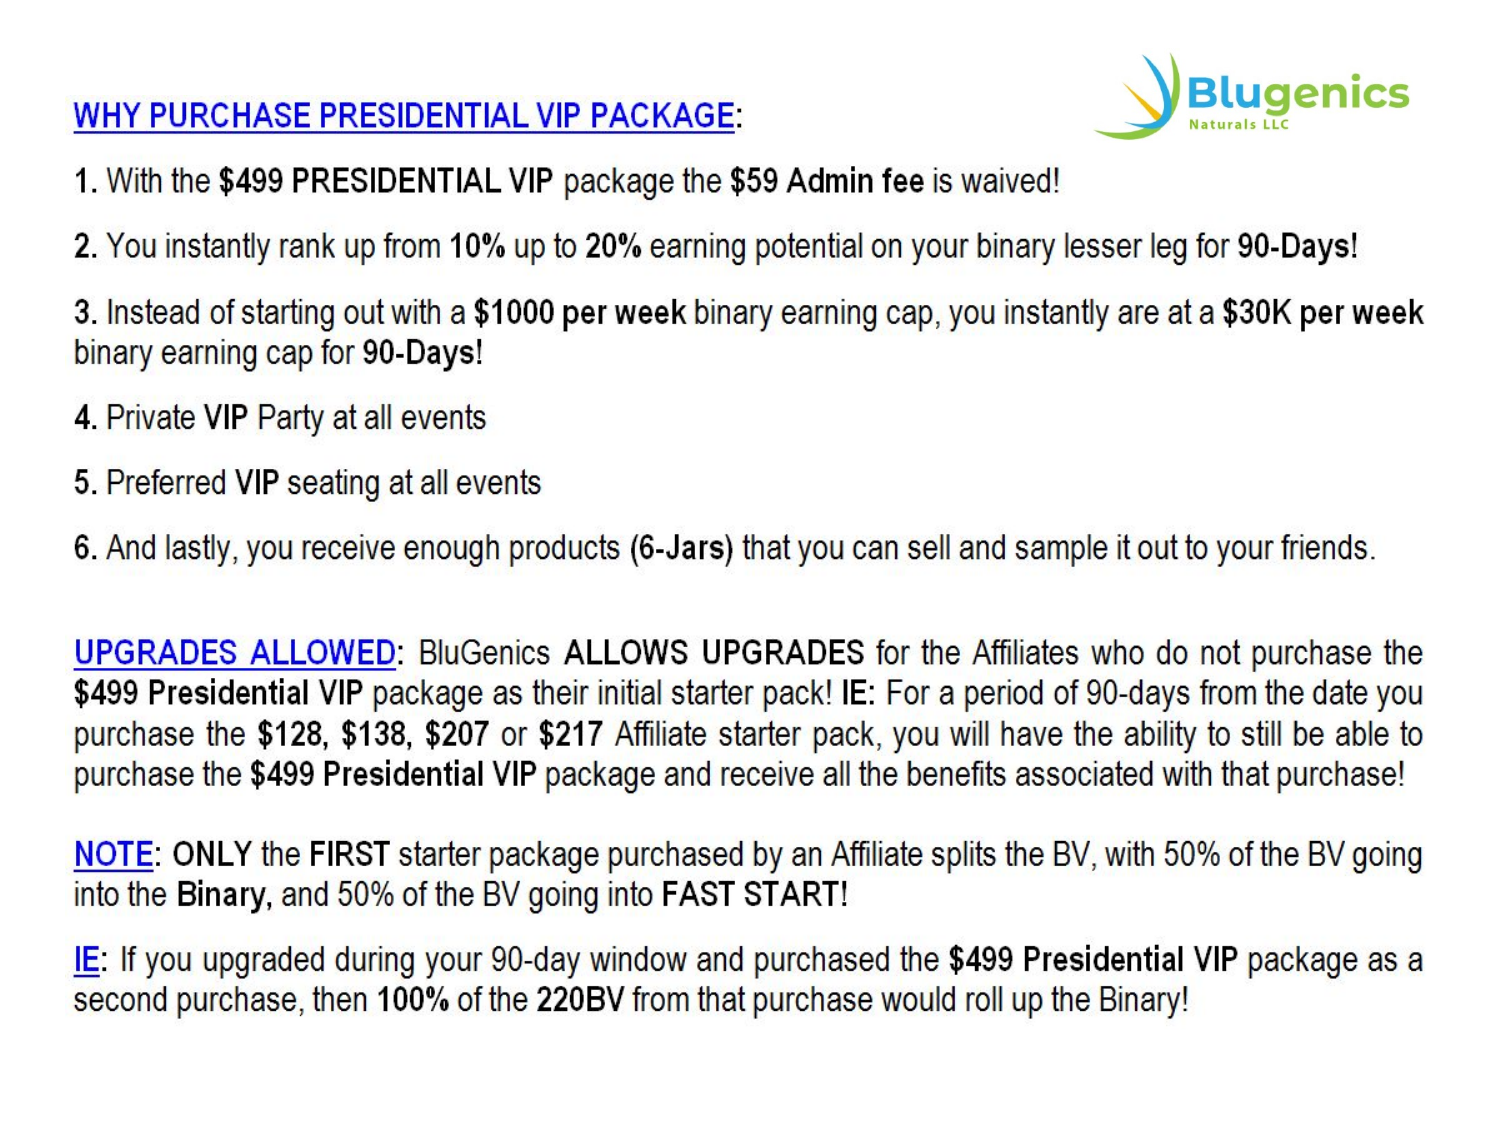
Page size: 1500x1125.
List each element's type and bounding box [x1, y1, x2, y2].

picture [64, 47, 1436, 1030]
